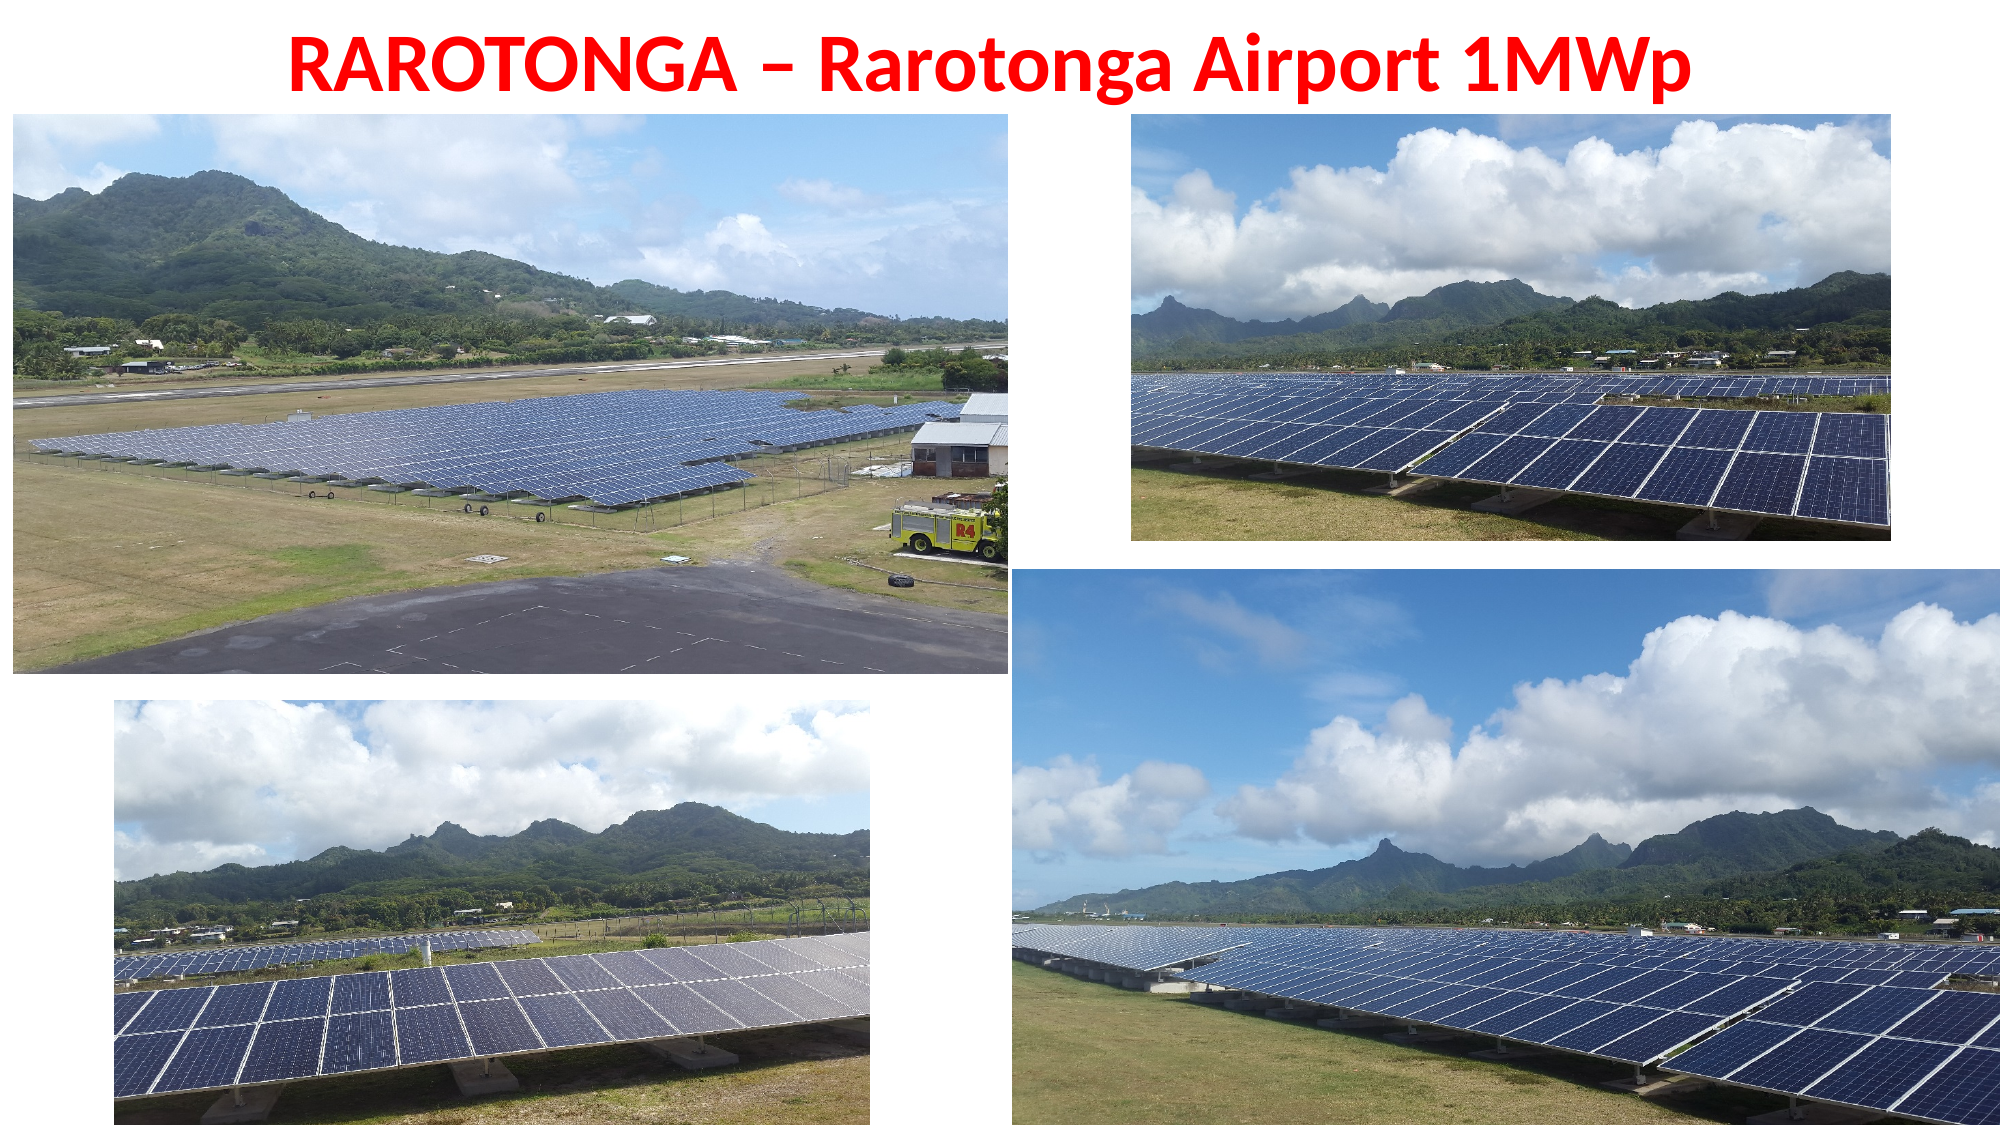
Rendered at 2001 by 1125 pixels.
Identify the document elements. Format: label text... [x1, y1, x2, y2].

picture [13, 114, 1008, 674]
picture [114, 700, 870, 1125]
picture [1131, 114, 1891, 541]
title RAROTONGA – Rarotonga Airport 1MWp [137, 13, 1863, 115]
picture [1012, 569, 2000, 1125]
